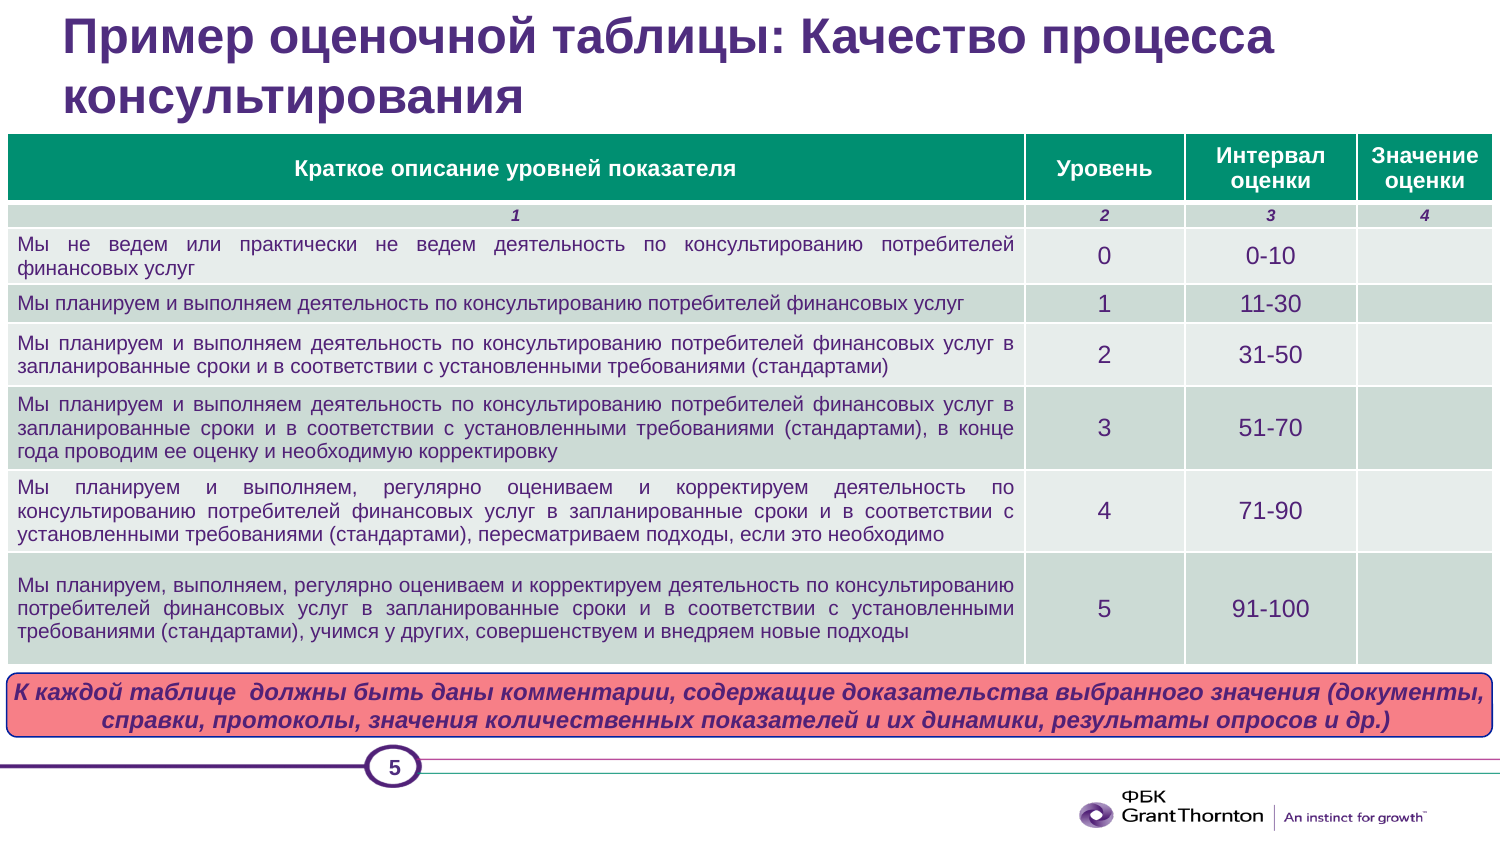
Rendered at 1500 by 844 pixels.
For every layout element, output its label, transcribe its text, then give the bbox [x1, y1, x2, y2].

table_cell [1358, 553, 1492, 664]
table_cell 3 [1026, 387, 1184, 469]
table_cell 31-50 [1186, 324, 1356, 385]
table_cell [1358, 471, 1492, 551]
picture [0, 745, 1500, 844]
table_cell Мы планируем, выполняем, регулярно оцениваем и корректируем деятельность по консультированию потребителей финансовых услуг в запланированные сроки и в соответствии с установленными требованиями (стандартами), учимся у других, совершенствуем и внедряем новые подходы [8, 553, 1024, 664]
table_cell 4 [1358, 205, 1492, 227]
table_cell 51-70 [1186, 387, 1356, 469]
table_cell 3 [1186, 205, 1356, 227]
table_cell 0 [1026, 229, 1184, 283]
table_cell 4 [1026, 471, 1184, 551]
table_header Уровень [1026, 134, 1184, 200]
table_header Краткое описание уровней показателя [8, 134, 1024, 200]
table_cell [1358, 285, 1492, 322]
table_cell 1 [8, 205, 1024, 227]
table_cell 2 [1026, 324, 1184, 385]
table_cell Мы планируем и выполняем деятельность по консультированию потребителей финансовых услуг [8, 285, 1024, 322]
text_box К каждой таблице должны быть даны комментарии, содержащие доказательства выбранного значения (документы, справки, протоколы, значения количественных показателей и их динамики, результаты опросов и др.) [6, 673, 1493, 737]
table_cell 11-30 [1186, 285, 1356, 322]
table_cell Мы планируем и выполняем деятельность по консультированию потребителей финансовых услуг в запланированные сроки и в соответствии с установленными требованиями (стандартами), в конце года проводим ее оценку и необходимую корректировку [8, 387, 1024, 469]
table_cell 1 [1026, 285, 1184, 322]
table_cell Мы планируем и выполняем, регулярно оцениваем и корректируем деятельность по консультированию потребителей финансовых услуг в запланированные сроки и в соответствии с установленными требованиями (стандартами), пересматриваем подходы, если это необходимо [8, 471, 1024, 551]
table_cell 0-10 [1186, 229, 1356, 283]
table_cell [1358, 387, 1492, 469]
title Пример оценочной таблицы: Качество процесса консультирования [62, 3, 1442, 133]
table_cell 71-90 [1186, 471, 1356, 551]
table_cell 91-100 [1186, 553, 1356, 664]
table_cell Мы не ведем или практически не ведем деятельность по консультированию потребителей финансовых услуг [8, 229, 1024, 283]
table_cell 2 [1026, 205, 1184, 227]
table_cell 5 [1026, 553, 1184, 664]
table_cell Мы планируем и выполняем деятельность по консультированию потребителей финансовых услуг в запланированные сроки и в соответствии с установленными требованиями (стандартами) [8, 324, 1024, 385]
table_cell [1358, 229, 1492, 283]
table_header Значение оценки [1358, 134, 1492, 200]
table_header Интервал оценки [1186, 134, 1356, 200]
table_cell [1358, 324, 1492, 385]
